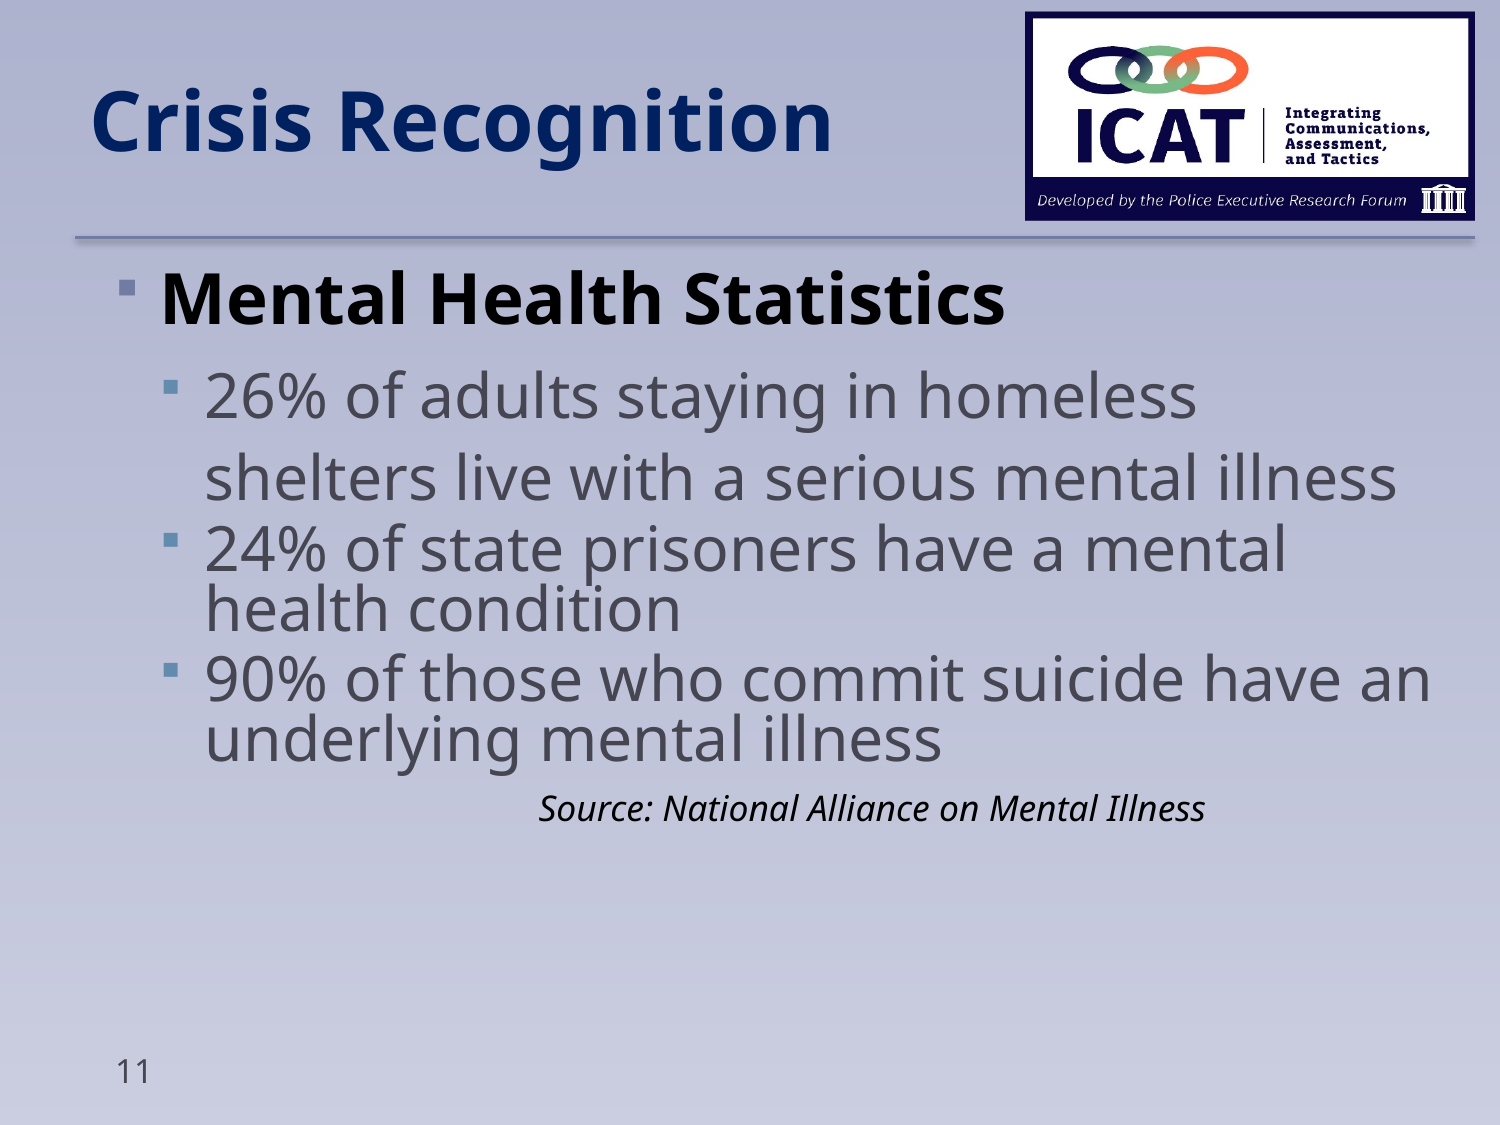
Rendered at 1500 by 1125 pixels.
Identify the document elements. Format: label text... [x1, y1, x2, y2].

list Mental Health Statistics 26% of adults staying in homeless shelters live with a serious mental illness 24% of state prisoners have a mental health condition 90% of those who commit suicide have an underlying mental illness Source: National Alliance on Mental Illness [99, 262, 1450, 1100]
picture [1024, 11, 1476, 221]
title Crisis Recognition [75, 250, 1425, 256]
title Crisis Recognition [75, 50, 1031, 236]
